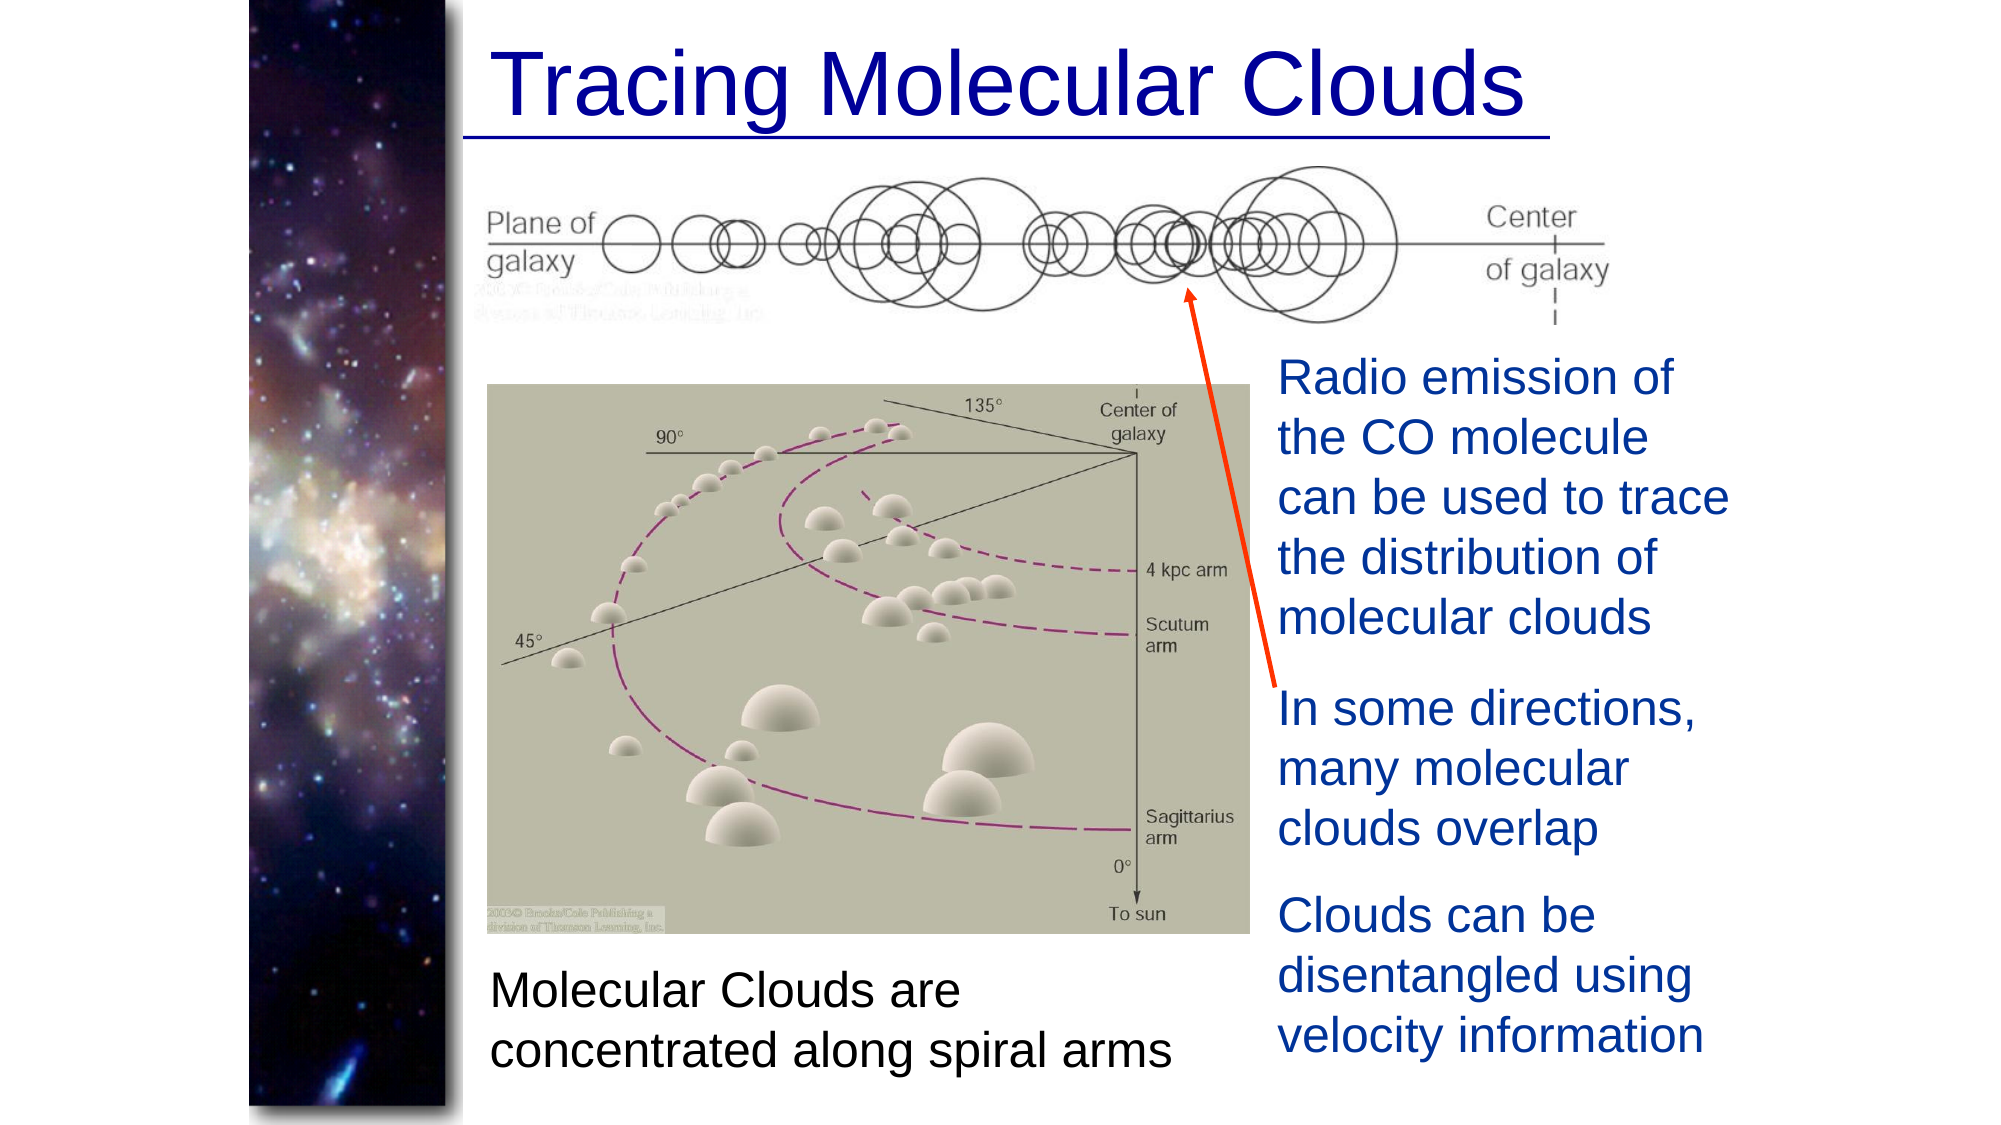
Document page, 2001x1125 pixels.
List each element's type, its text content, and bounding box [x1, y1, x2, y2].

title Tracing Molecular Clouds [474, 20, 1750, 138]
text_box Radio emission of the CO molecule can be used to trace the distribution of molecular clouds [1262, 337, 1750, 653]
text_box Clouds can be disentangled using velocity information [1262, 874, 1750, 1070]
text_box In some directions, many molecular clouds overlap [1262, 667, 1738, 863]
text_box Molecular Clouds are concentrated along spiral arms [474, 949, 1225, 1085]
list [474, 166, 1738, 325]
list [487, 384, 1250, 934]
picture [249, 0, 463, 1125]
